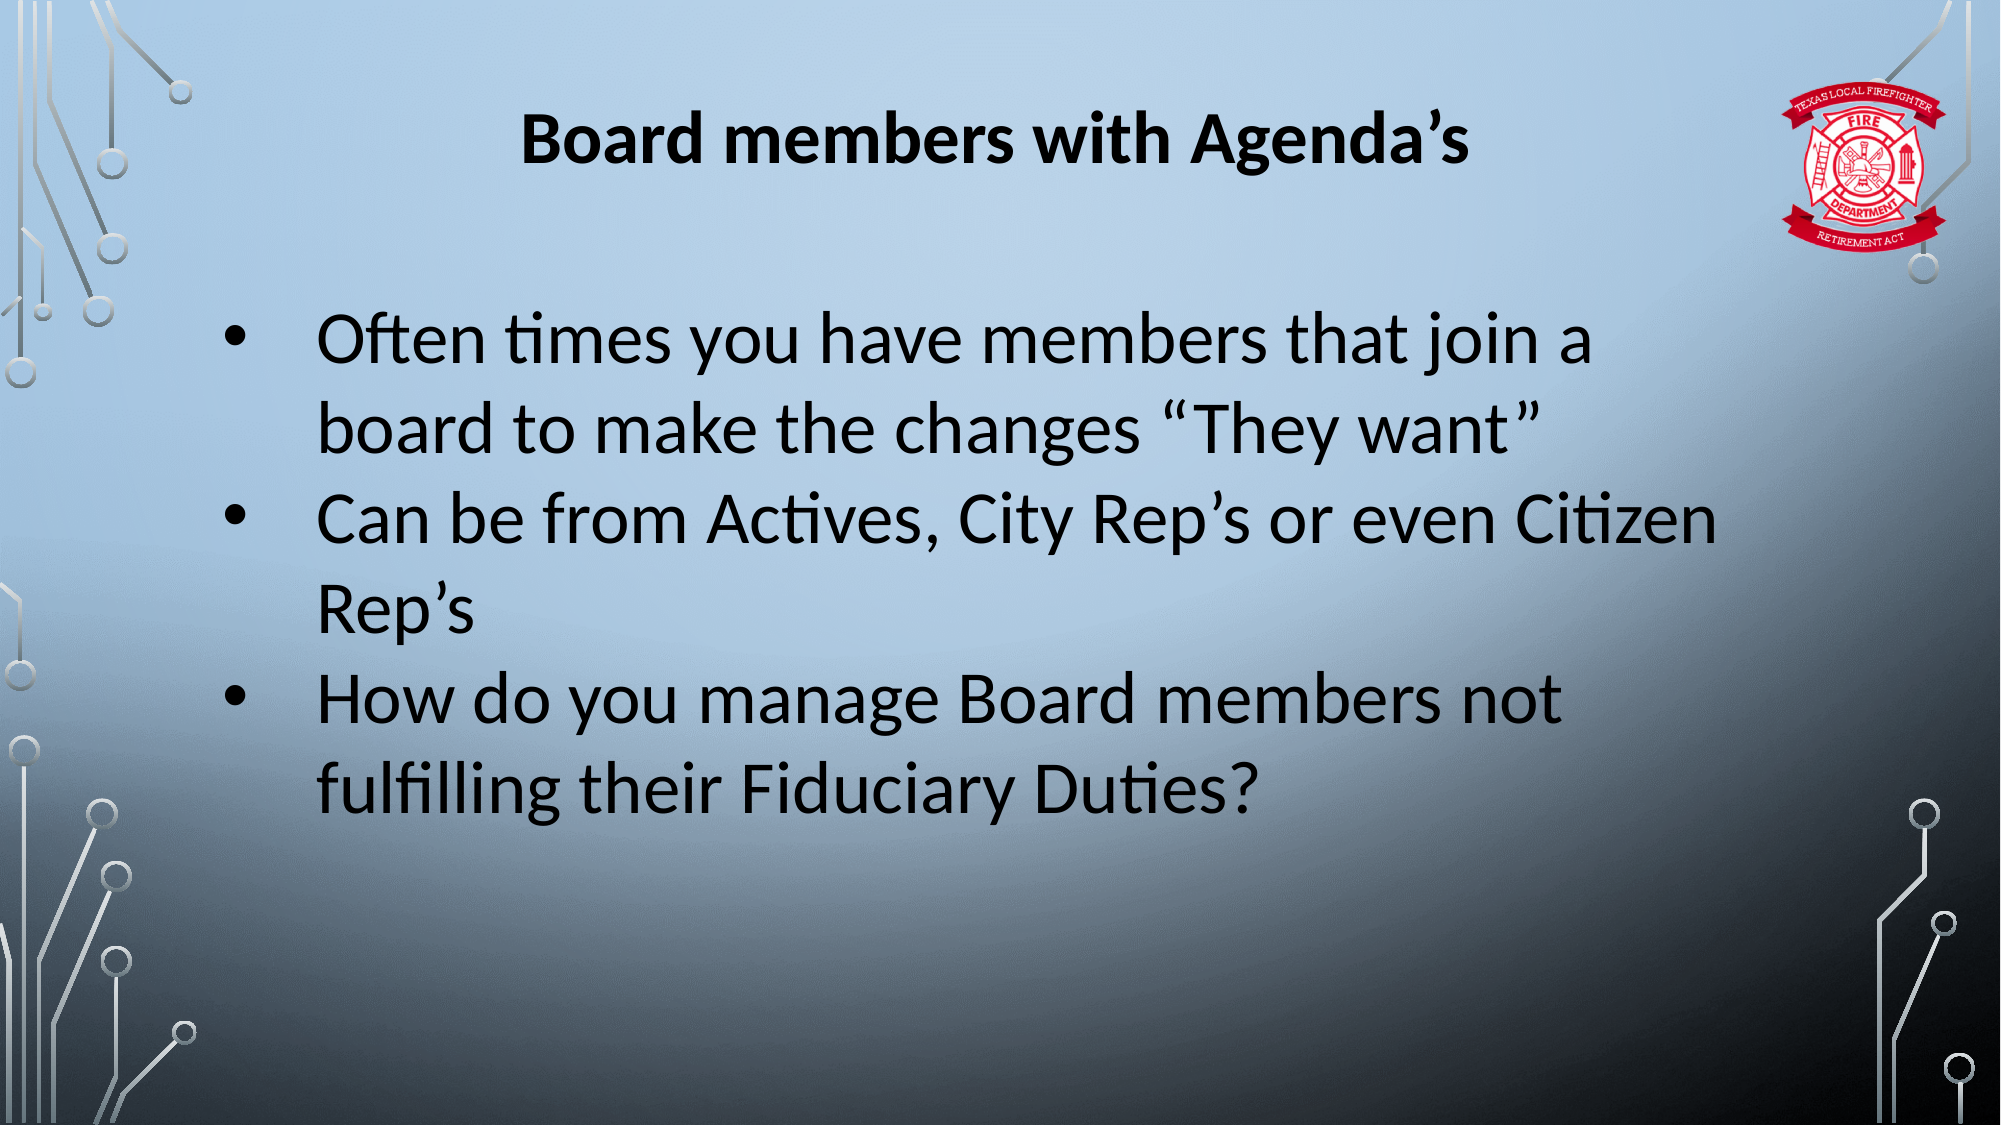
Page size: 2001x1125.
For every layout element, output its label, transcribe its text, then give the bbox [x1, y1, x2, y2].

picture [1780, 81, 1949, 254]
text_box Board members with Agenda’s Often times you have members that join a board to make the changes “They want” Can be from Actives, City Rep’s or even Citizen Rep’s How do you manage Board members not fulfilling their Fiduciary Duties? [207, 81, 1785, 882]
